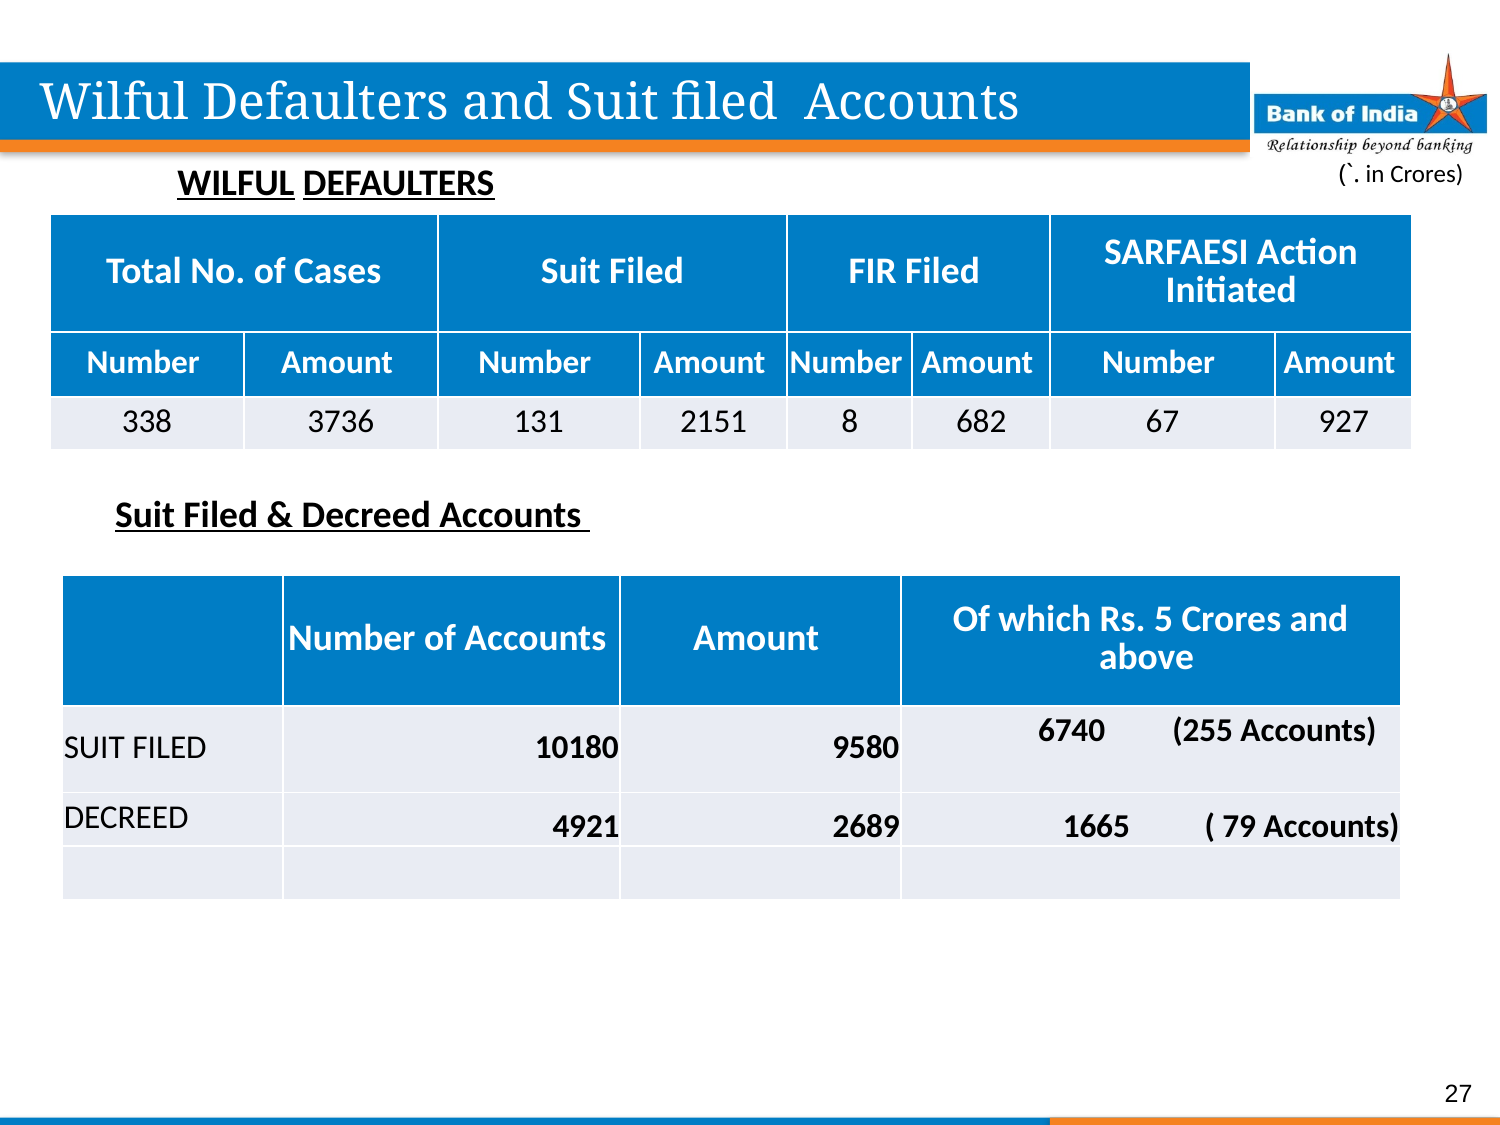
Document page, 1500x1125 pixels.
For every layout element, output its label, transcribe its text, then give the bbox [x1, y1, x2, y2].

table_cell 10180 [284, 707, 619, 792]
table_cell Number [1051, 333, 1274, 396]
table_header [63, 576, 282, 705]
table_cell 4921 [284, 793, 619, 845]
text_box WILFUL DEFAULTERS [162, 150, 613, 210]
table_cell Amount [913, 333, 1049, 396]
table_header Number of Accounts [284, 576, 619, 705]
table_header Amount [621, 576, 900, 705]
table_cell 67 [1051, 398, 1274, 449]
table_cell Number [439, 333, 639, 396]
table_cell 2689 [621, 793, 900, 845]
table_cell [284, 847, 619, 899]
table_cell 131 [439, 398, 639, 449]
table_cell Number [788, 333, 911, 396]
table_cell [63, 847, 282, 899]
table_cell 1665 ( 79 Accounts) [902, 793, 1400, 845]
slide_number 27 [1137, 1062, 1488, 1123]
table_cell Amount [245, 333, 437, 396]
table_cell Amount [641, 333, 786, 396]
table_header Of which Rs. 5 Crores and above [902, 576, 1400, 705]
table_cell 3736 [245, 398, 437, 449]
table_cell [902, 847, 1400, 899]
table_header SARFAESI Action Initiated [1051, 215, 1411, 331]
table_header FIR Filed [788, 215, 1049, 331]
table_cell [621, 847, 900, 899]
table_header Total No. of Cases [51, 215, 437, 331]
table_cell 8 [788, 398, 911, 449]
table_cell 9580 [621, 707, 900, 792]
picture [1250, 50, 1488, 157]
table_cell Amount [1276, 333, 1411, 396]
table_cell 338 [51, 398, 243, 449]
table_cell 682 [913, 398, 1049, 449]
table_cell DECREED [63, 793, 282, 845]
text_box (`. in Crores) [1323, 149, 1479, 195]
text_box Suit Filed & Decreed Accounts [100, 482, 606, 542]
table_cell Number [51, 333, 243, 396]
table_cell SUIT FILED [63, 707, 282, 792]
table_cell 2151 [641, 398, 786, 449]
table_cell 927 [1276, 398, 1411, 449]
text_box Wilful Defaulters and Suit filed Accounts [24, 62, 1238, 138]
table_cell 6740 (255 Accounts) [902, 707, 1400, 792]
table_header Suit Filed [439, 215, 786, 331]
